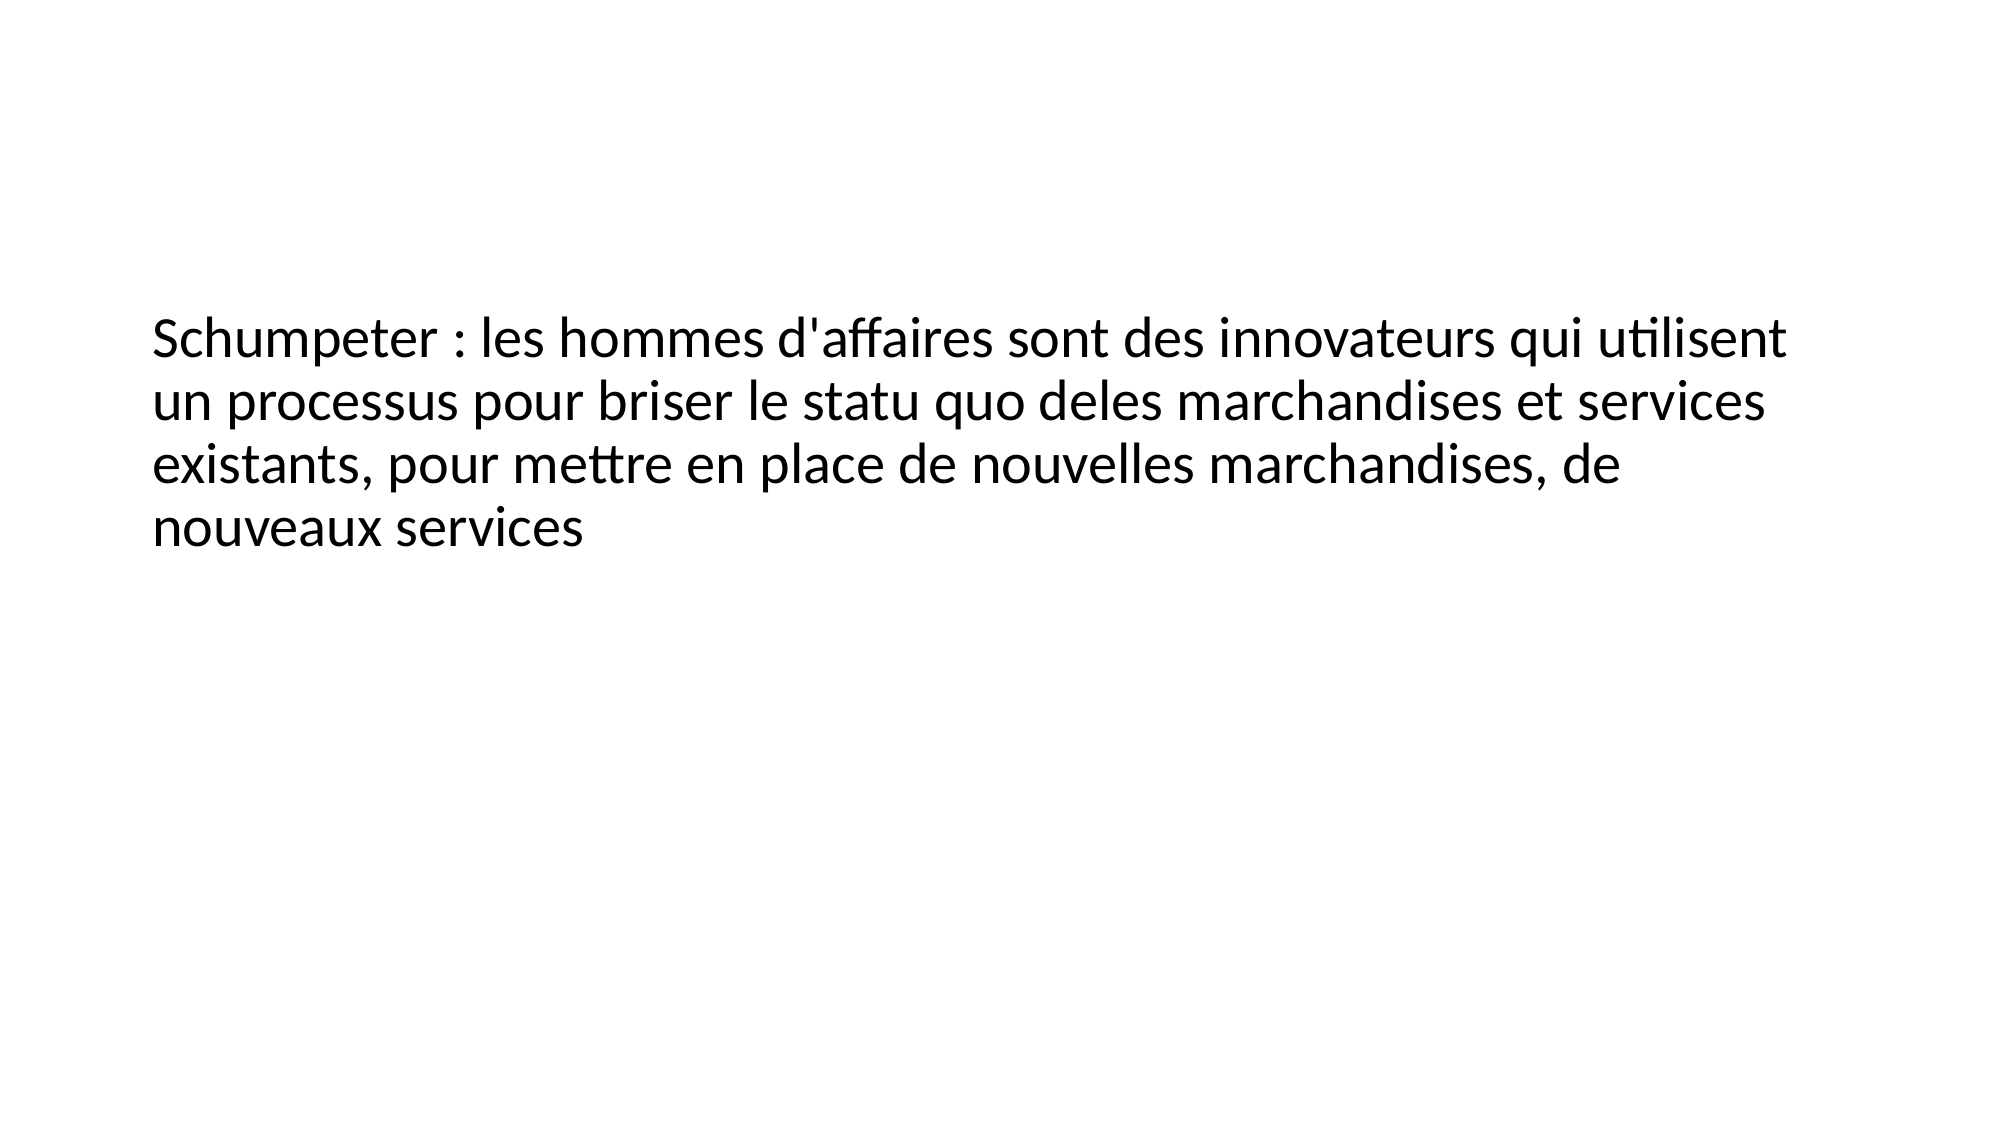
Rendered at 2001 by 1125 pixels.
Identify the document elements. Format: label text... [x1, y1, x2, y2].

list Schumpeter : les hommes d'affaires sont des innovateurs qui utilisent un processus pour briser le statu quo deles marchandises et services existants, pour mettre en place de nouvelles marchandises, de nouveaux services [137, 299, 1863, 1014]
